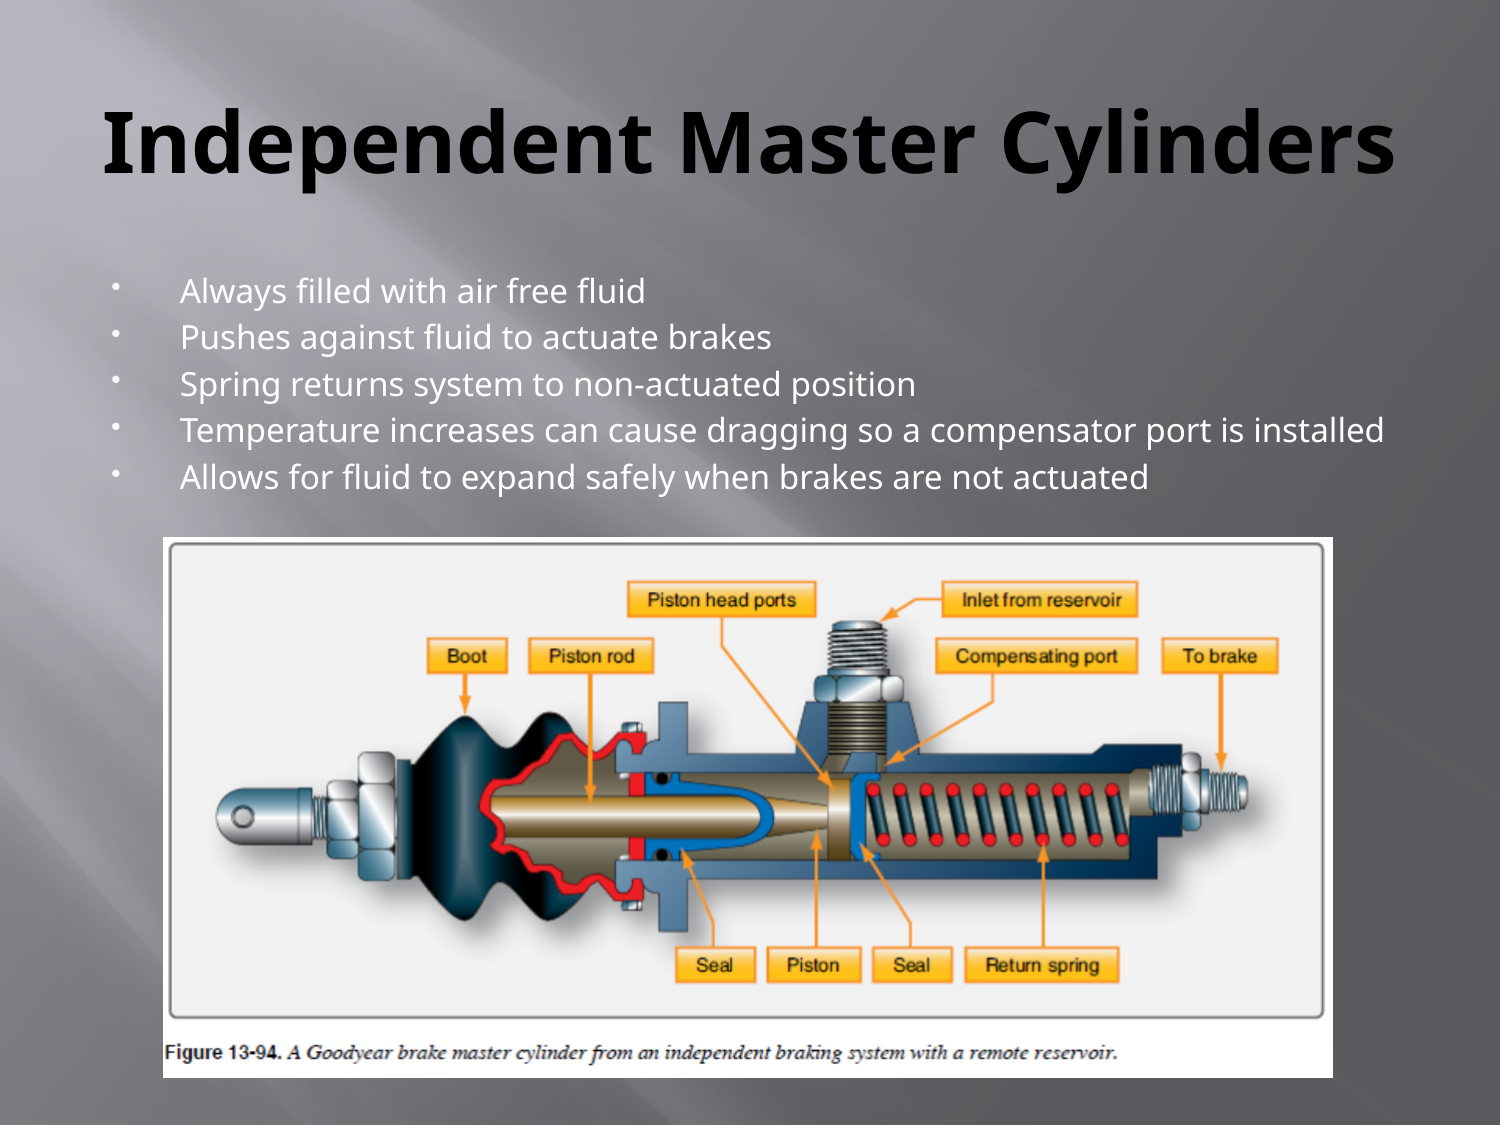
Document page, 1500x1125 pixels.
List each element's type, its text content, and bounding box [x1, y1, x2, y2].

title Independent Master Cylinders [75, 45, 1425, 233]
list Always filled with air free fluid Pushes against fluid to actuate brakes Spring returns system to non-actuated position Temperature increases can cause dragging so a compensator port is installed Allows for fluid to expand safely when brakes are not actuated [75, 262, 1425, 1035]
picture [163, 537, 1333, 1078]
